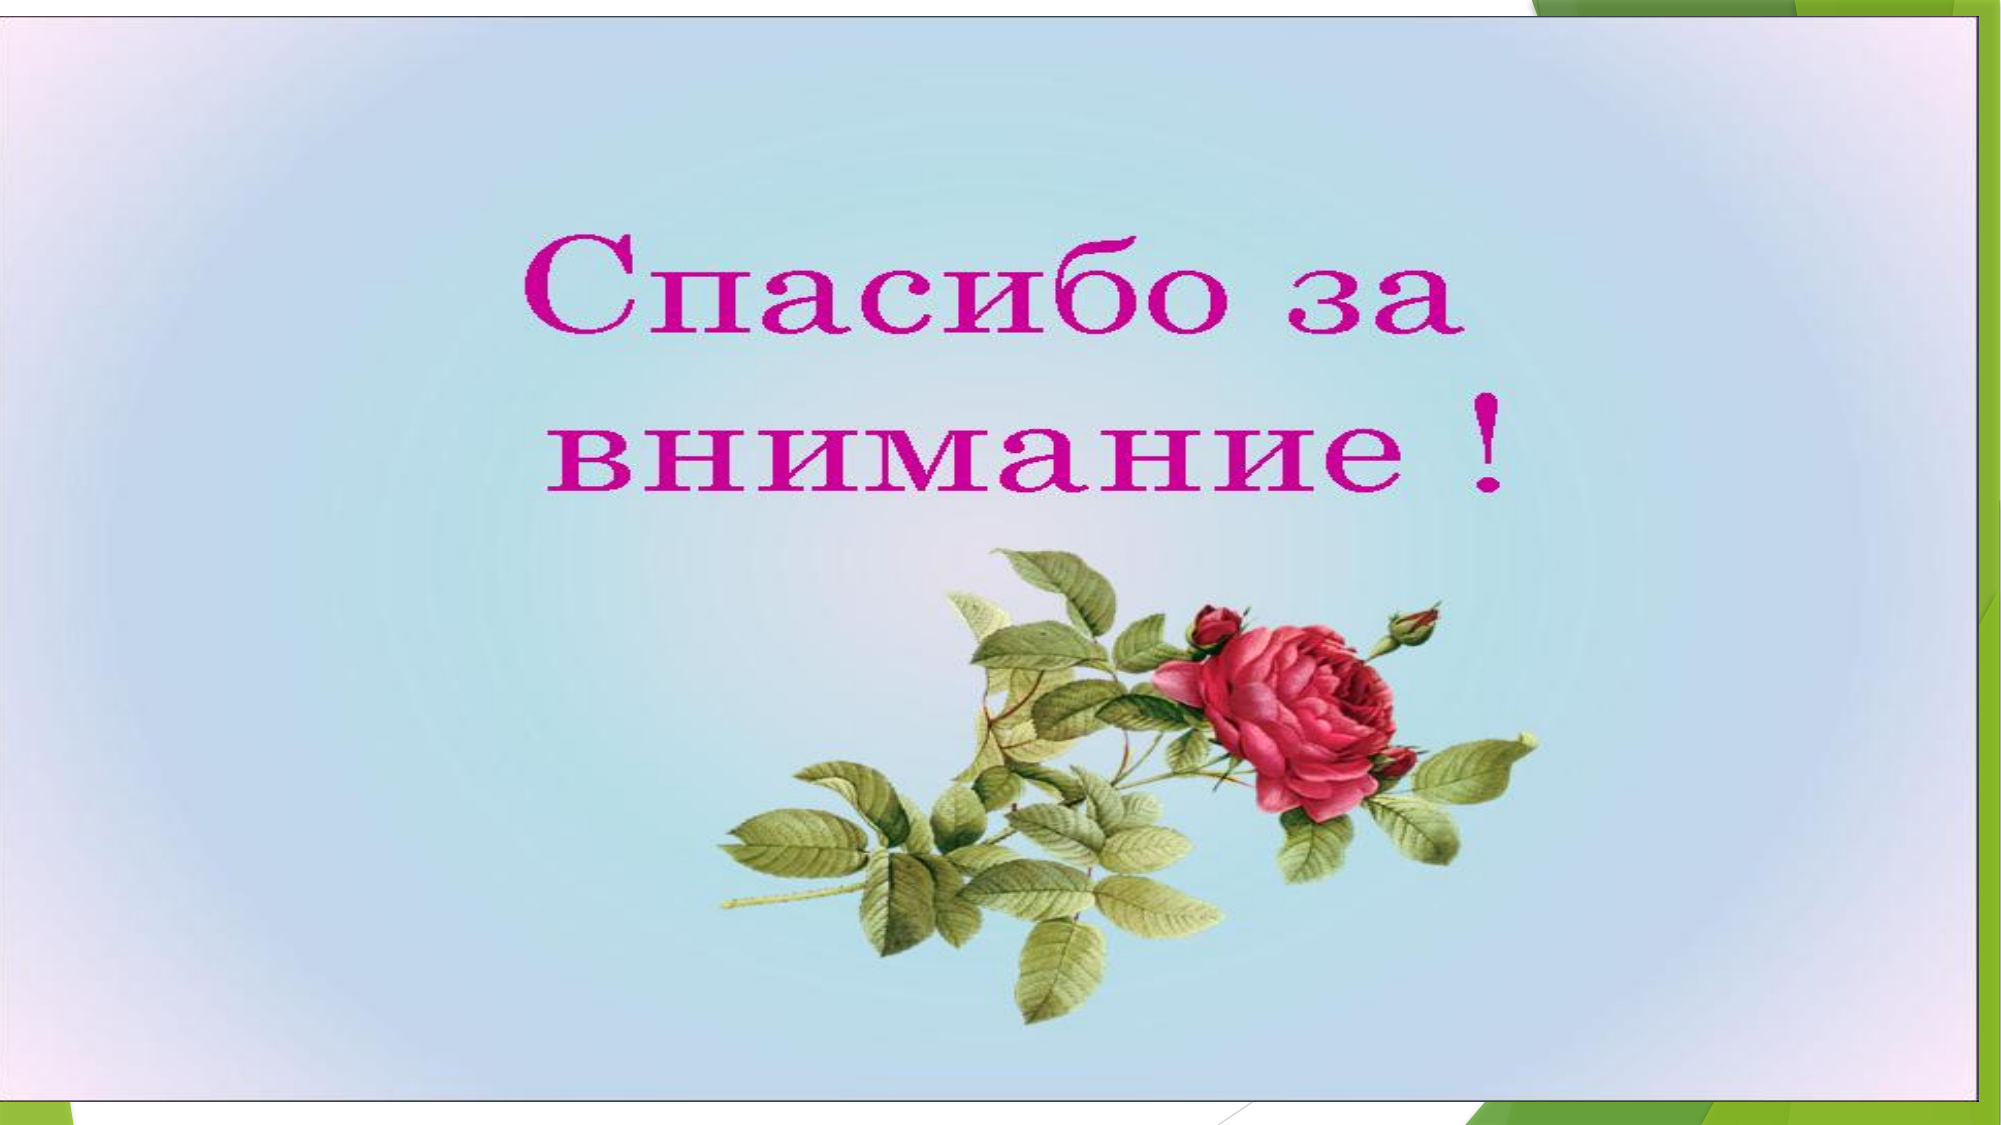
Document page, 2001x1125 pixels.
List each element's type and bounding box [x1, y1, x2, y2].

list [0, 15, 1980, 1103]
